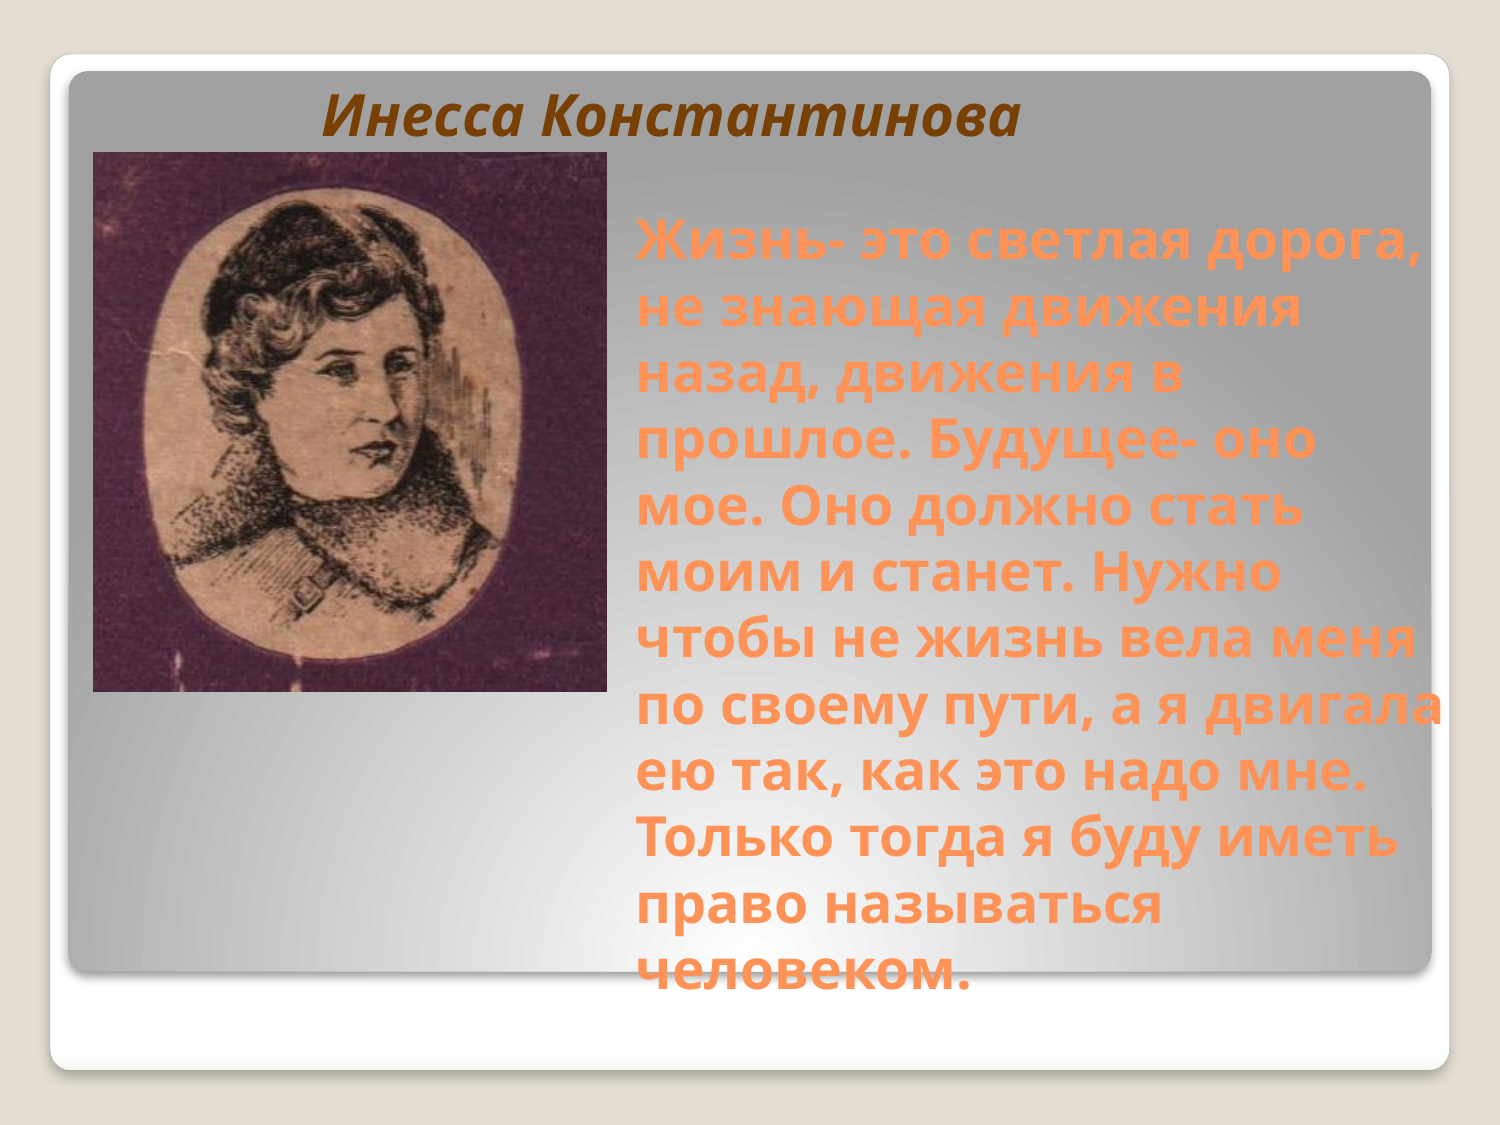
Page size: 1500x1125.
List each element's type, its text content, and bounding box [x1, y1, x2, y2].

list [93, 152, 607, 692]
title Жизнь- это светлая дорога, не знающая движения назад, движения в прошлое. Будущее- оно мое. Оно должно стать моим и станет. Нужно чтобы не жизнь вела меня по своему пути, а я двигала ею так, как это надо мне. Только тогда я буду иметь право называться человеком. [621, 187, 1465, 1008]
text_box Инесса Константинова [82, 70, 1278, 156]
